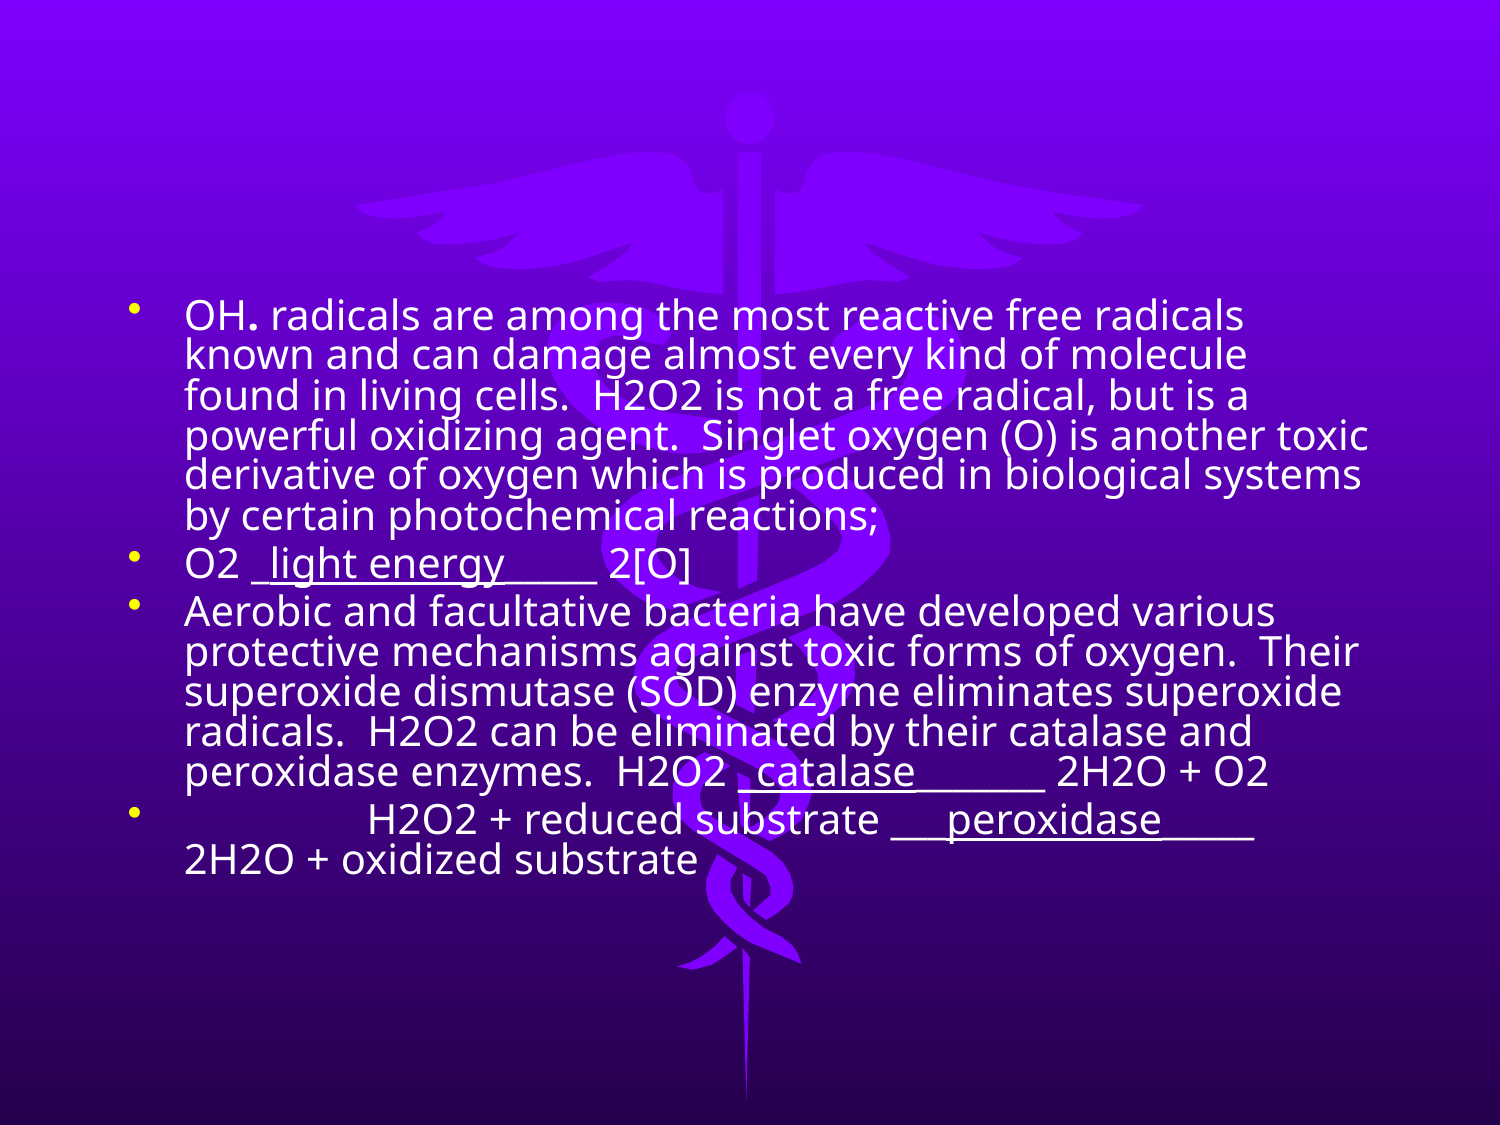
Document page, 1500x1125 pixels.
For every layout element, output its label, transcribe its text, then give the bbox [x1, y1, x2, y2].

list OH. radicals are among the most reactive free radicals known and can damage almost every kind of molecule found in living cells. H2O2 is not a free radical, but is a powerful oxidizing agent. Singlet oxygen (O) is another toxic derivative of oxygen which is produced in biological systems by certain photochemical reactions; O2 _light energy_____ 2[O] Aerobic and facultative bacteria have developed various protective mechanisms against toxic forms of oxygen. Their superoxide dismutase (SOD) enzyme eliminates superoxide radicals. H2O2 can be eliminated by their catalase and peroxidase enzymes. H2O2 _catalase_______ 2H2O + O2 H2O2 + reduced substrate ___peroxidase_____ 2H2O + oxidized substrate [112, 290, 1388, 966]
